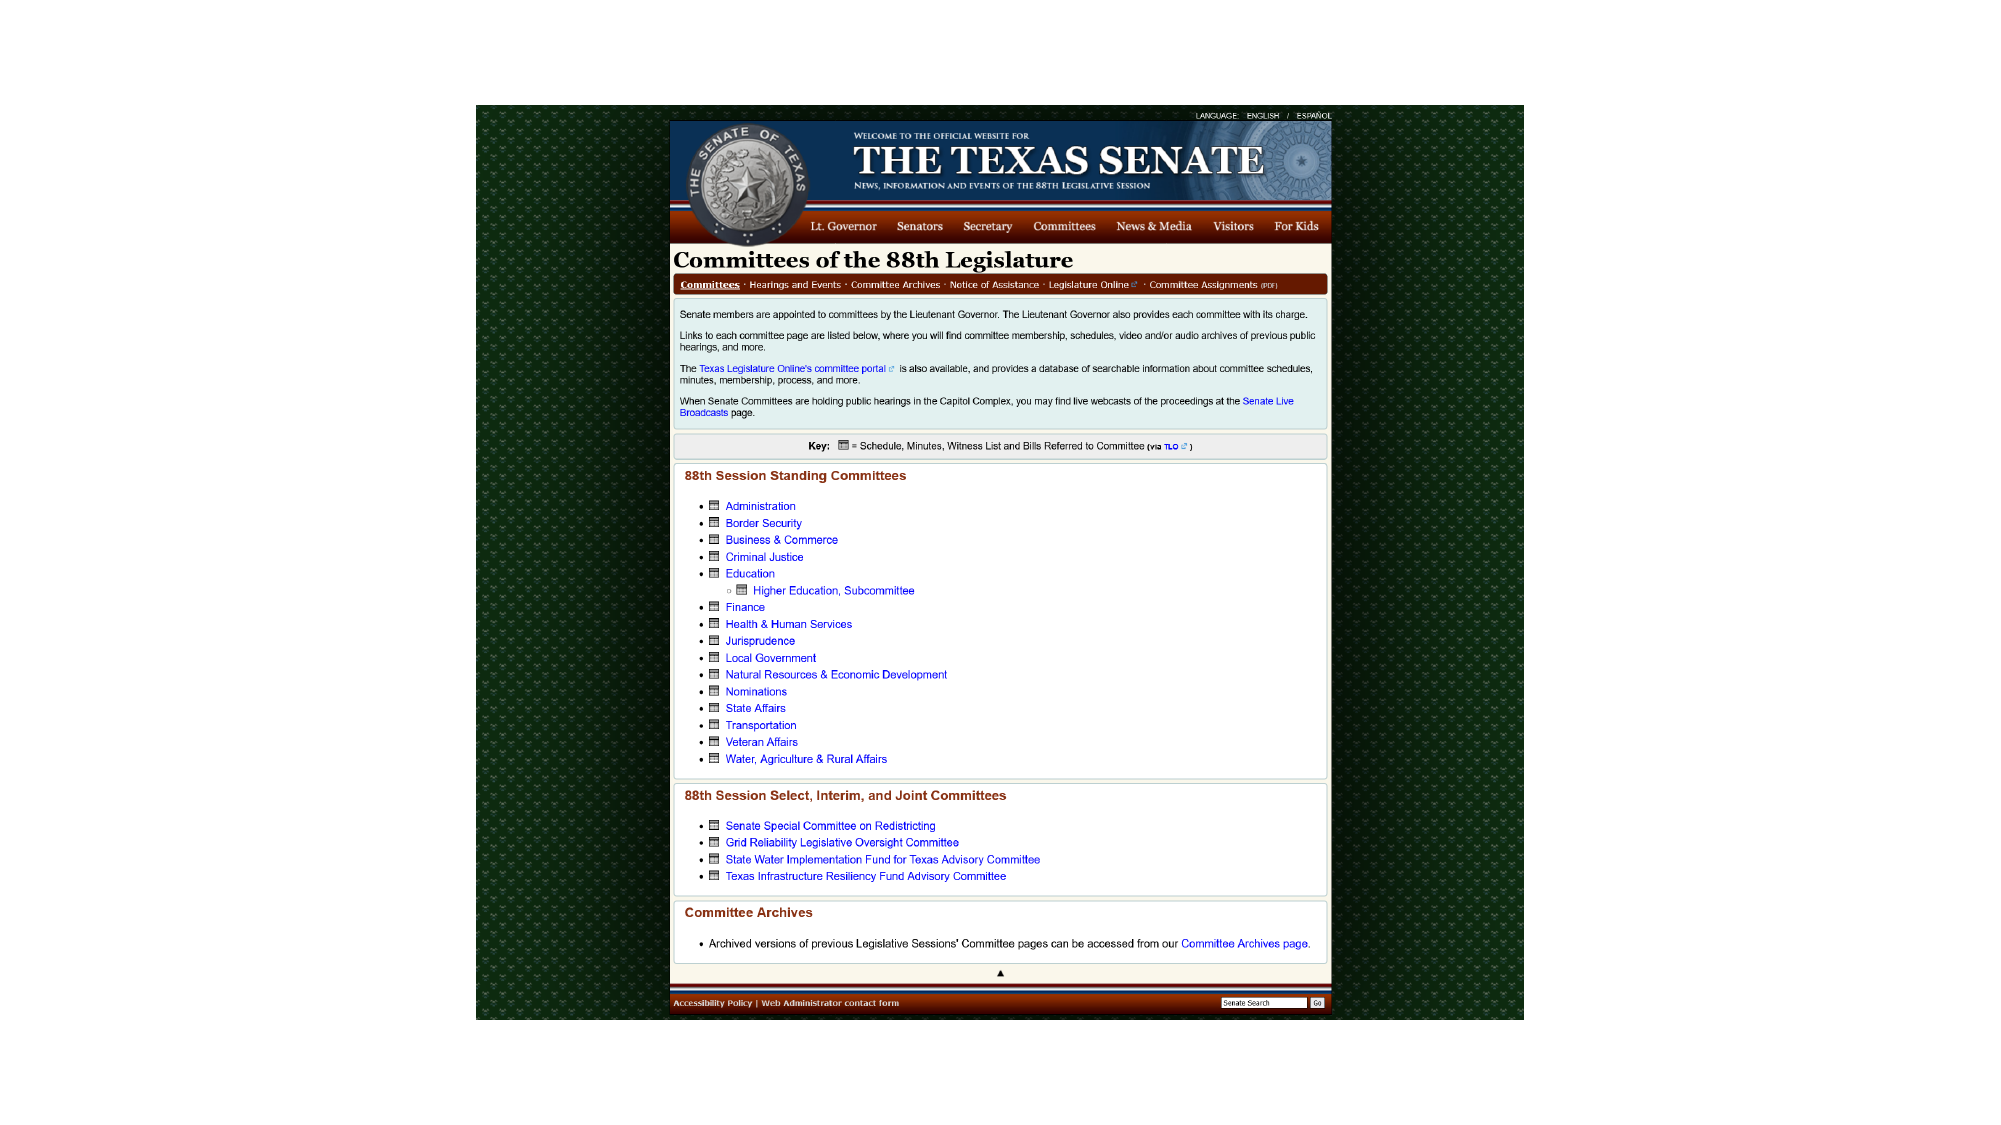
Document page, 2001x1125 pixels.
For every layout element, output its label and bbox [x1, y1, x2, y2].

list [476, 105, 1524, 1020]
